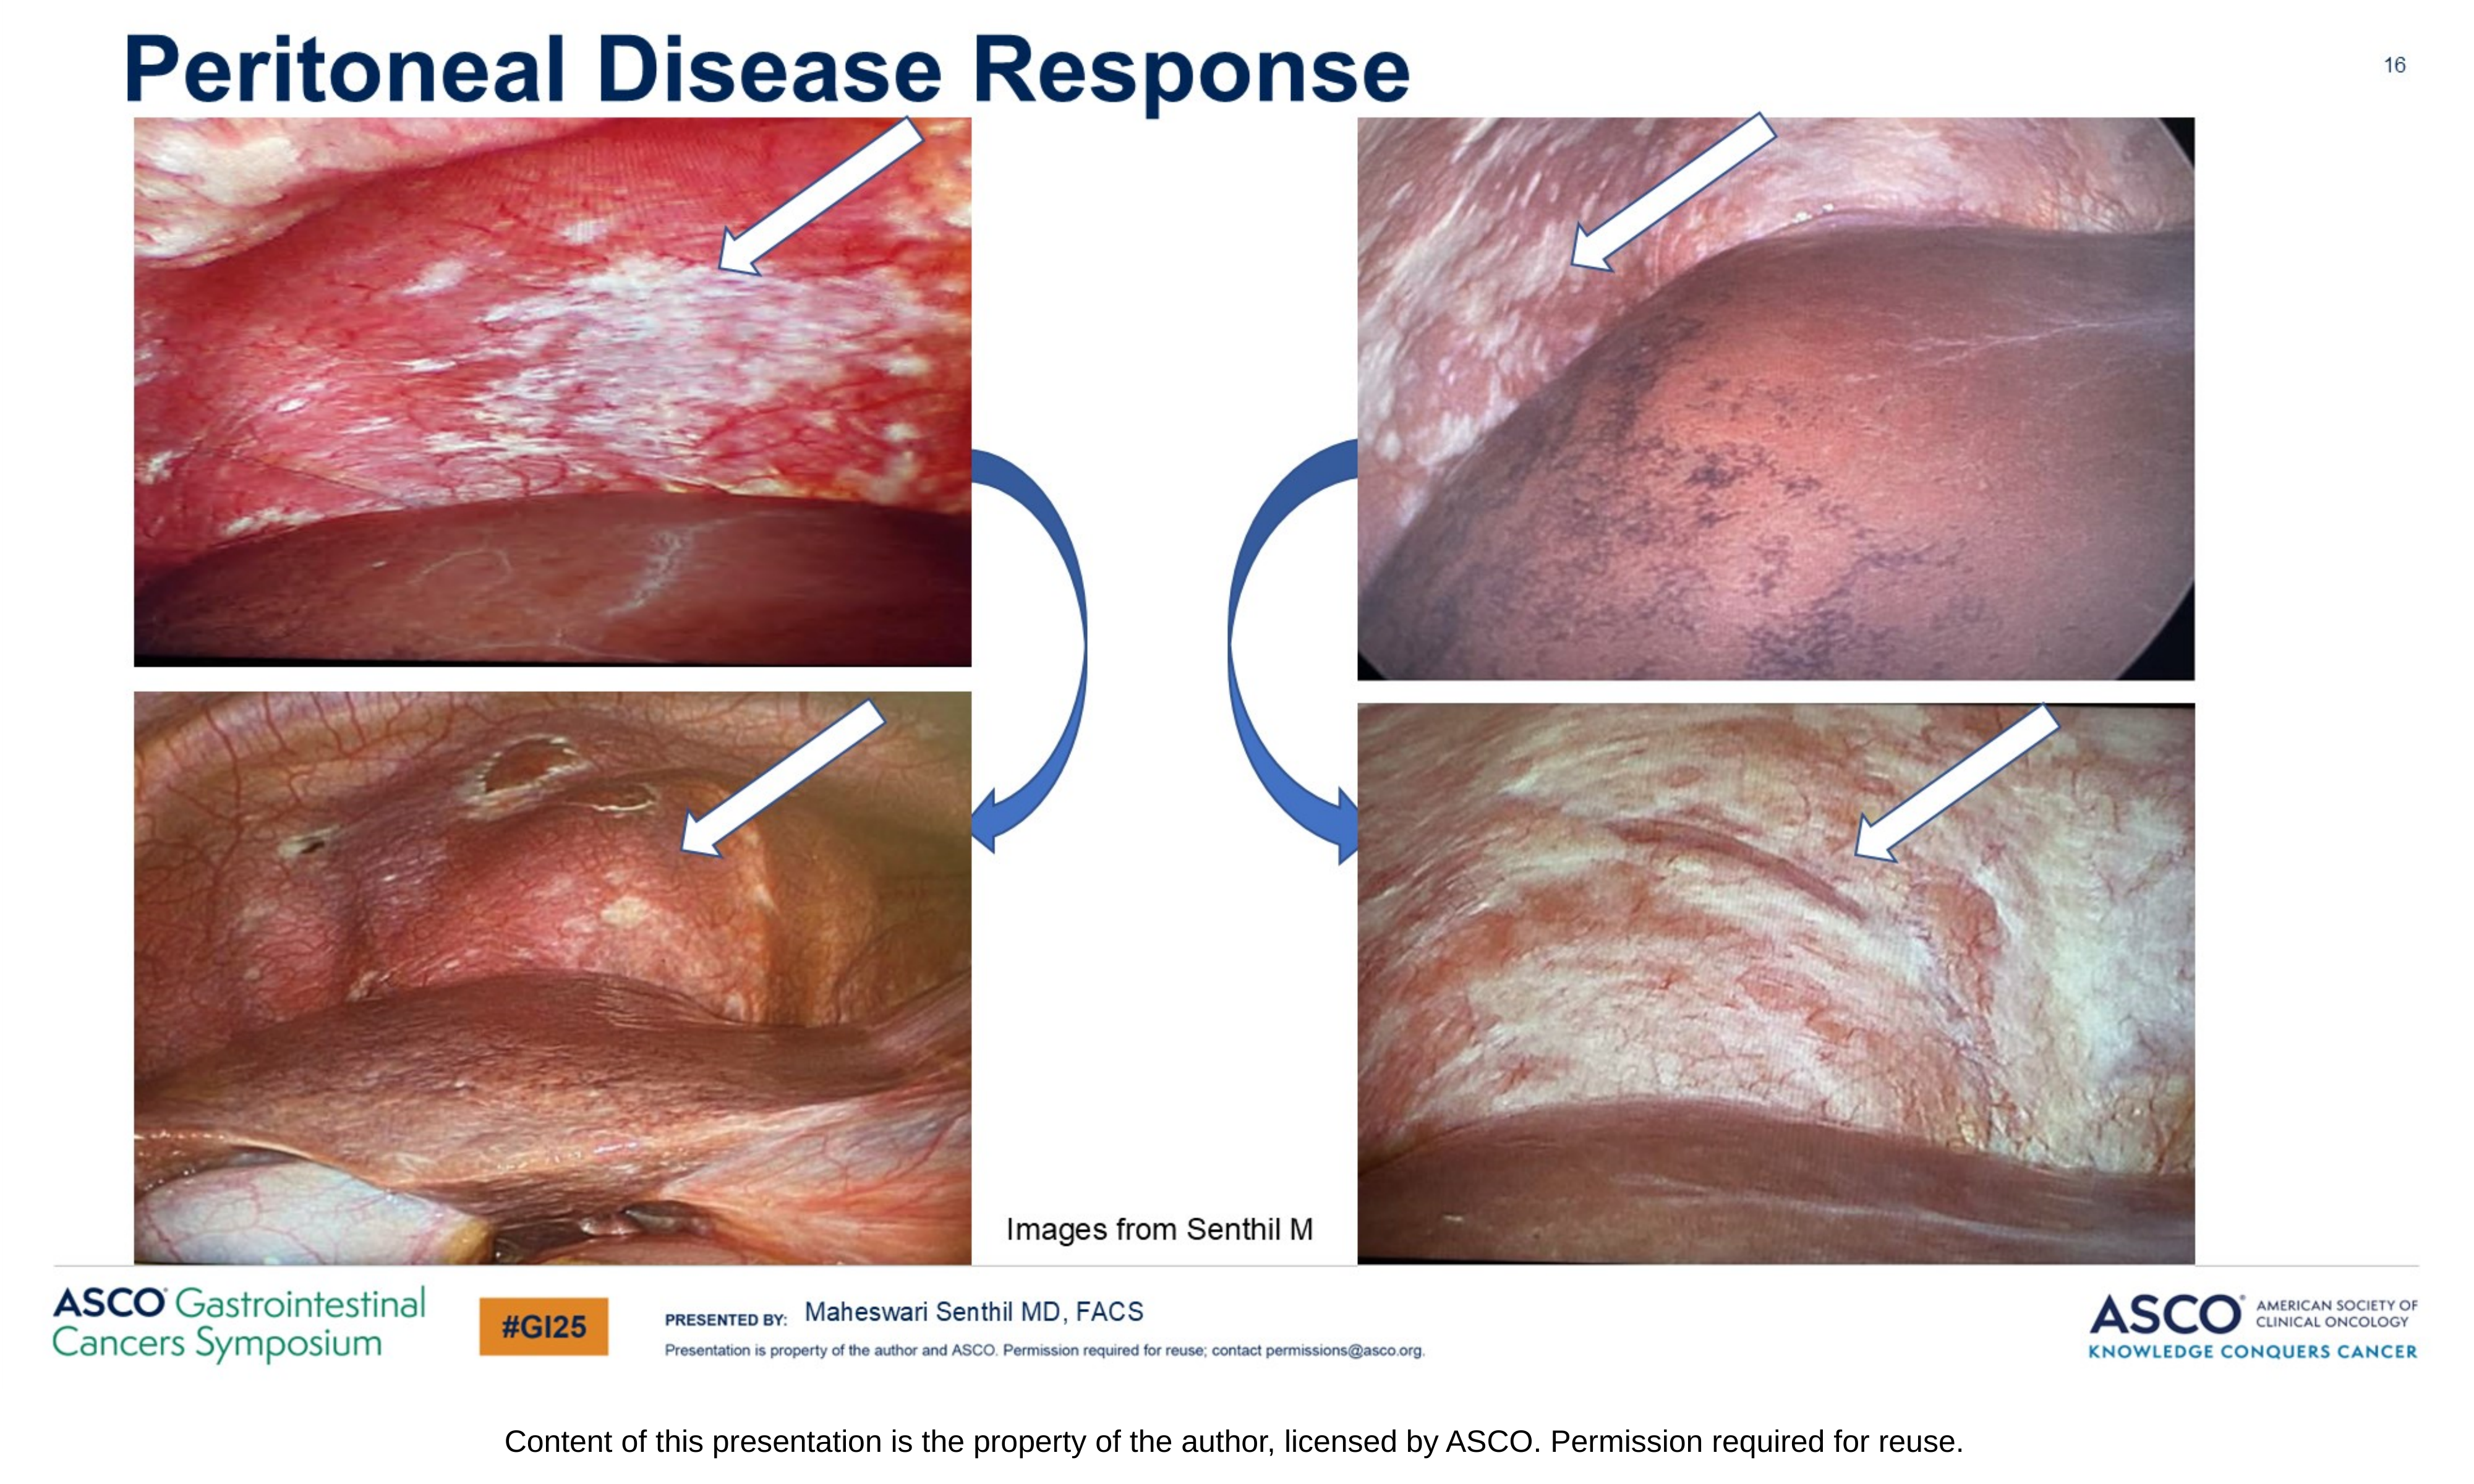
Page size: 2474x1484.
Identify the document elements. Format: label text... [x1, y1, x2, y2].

picture [2, 0, 2472, 1389]
text_box Content of this presentation is the property of the author, licensed by ASCO. Permission required for reuse. [0, 1399, 2474, 1477]
